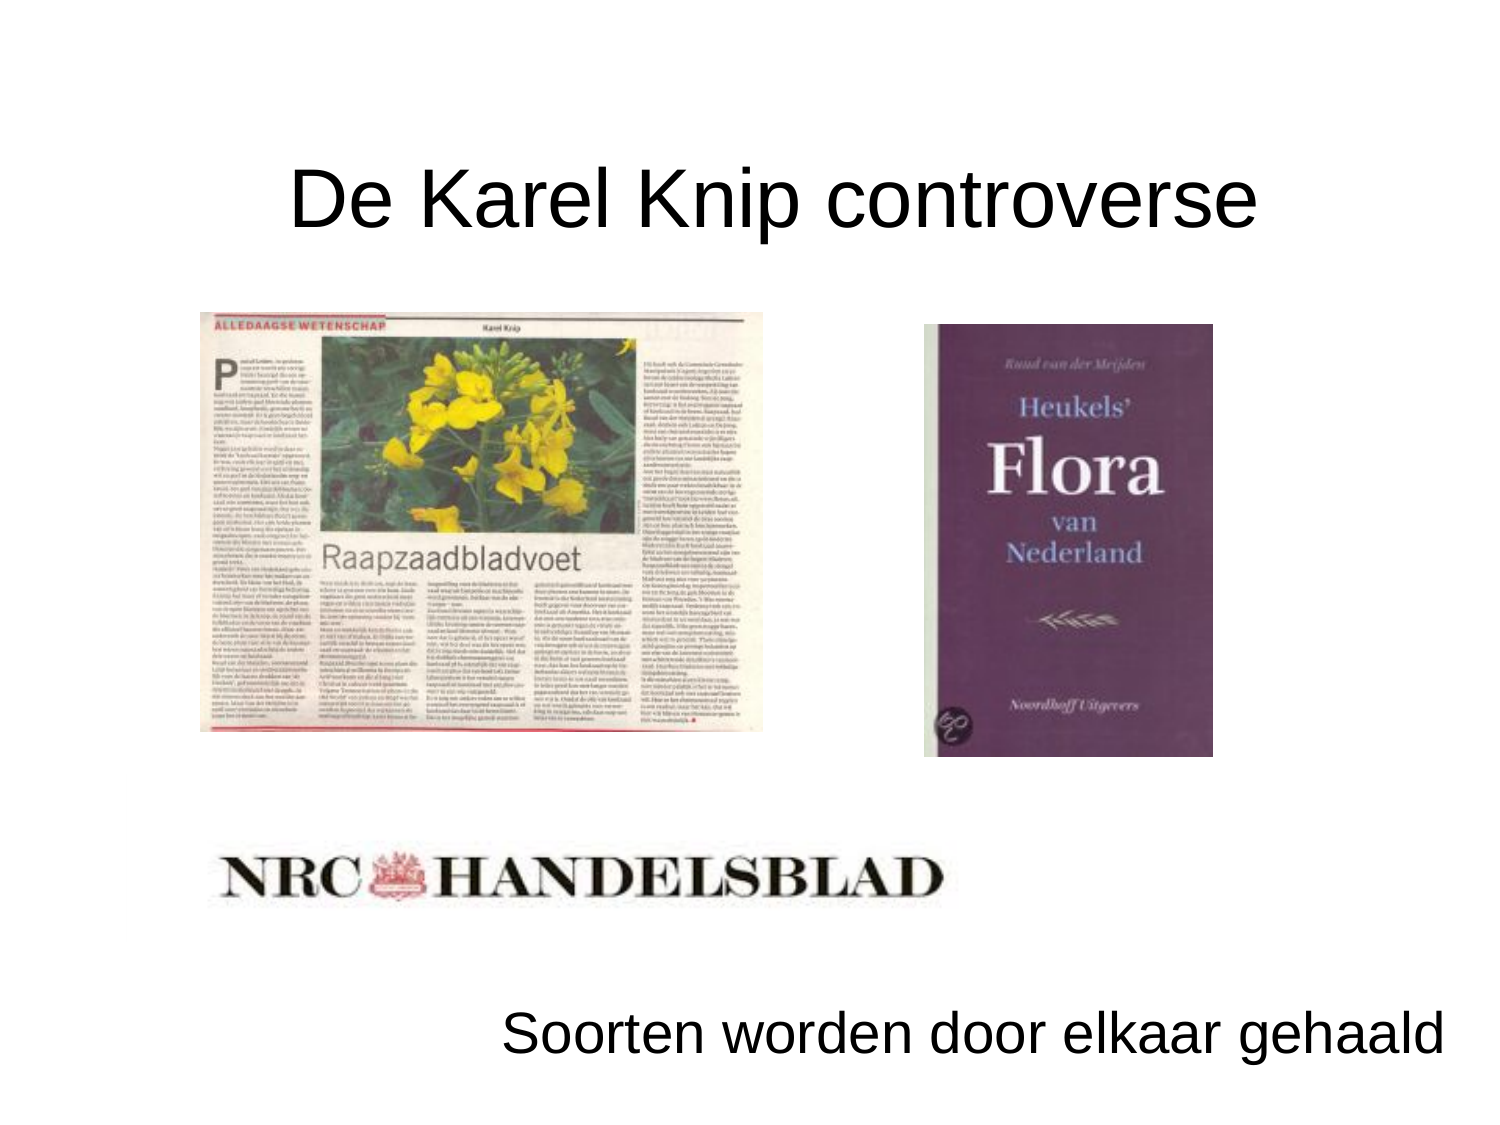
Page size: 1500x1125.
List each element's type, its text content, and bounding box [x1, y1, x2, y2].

title De Karel Knip controverse [112, 99, 1438, 288]
picture [124, 774, 1042, 942]
text_box Soorten worden door elkaar gehaald [487, 987, 1462, 1073]
picture [924, 324, 1213, 757]
picture [199, 312, 763, 732]
